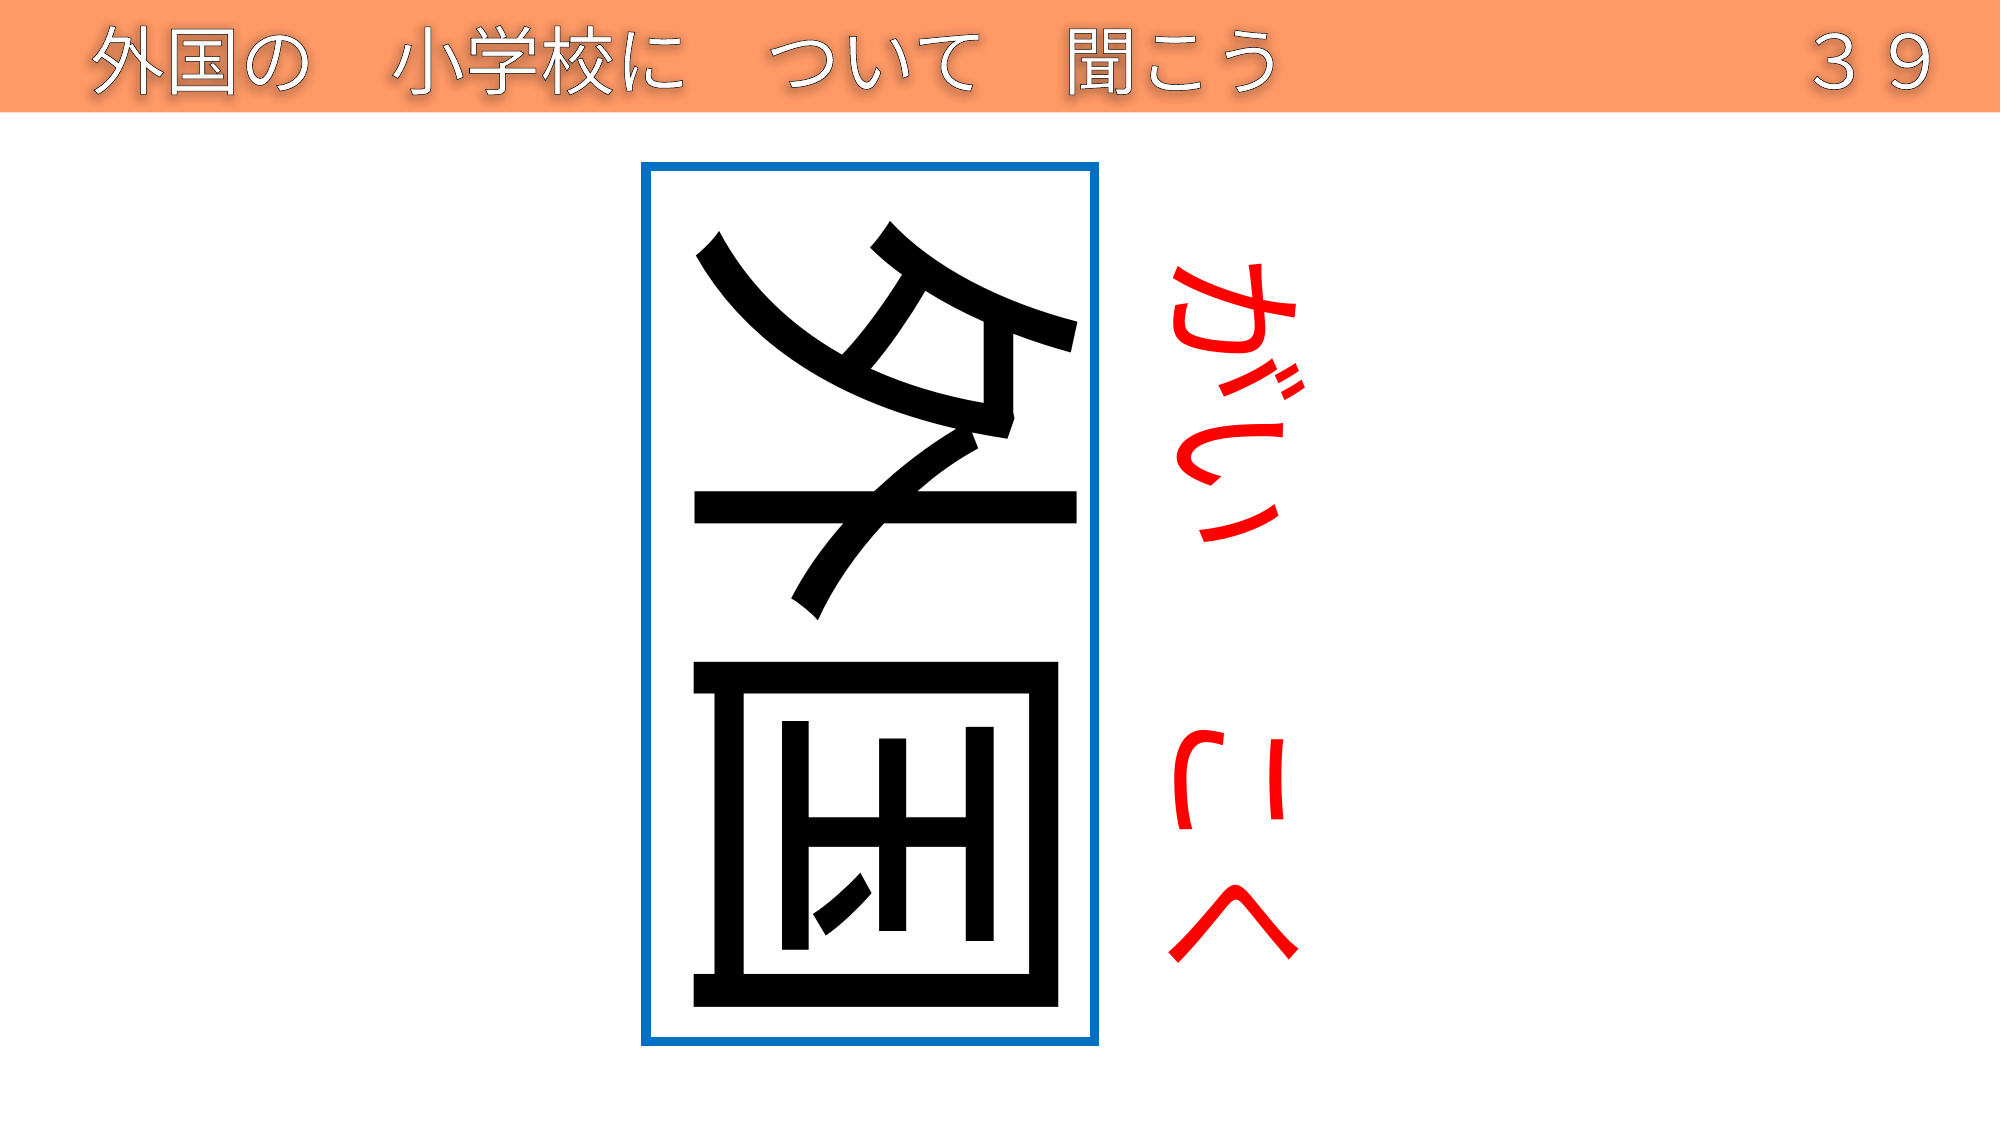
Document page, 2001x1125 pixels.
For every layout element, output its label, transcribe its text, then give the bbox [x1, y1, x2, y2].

text_box 外国の 小学校に ついて 聞こう [75, 6, 1398, 112]
text_box ３９ [1782, 6, 1963, 112]
text_box [645, 165, 1095, 1043]
text_box がい こく [1124, 239, 1337, 1012]
text_box [0, 0, 2000, 113]
text_box 外国 [616, 195, 1152, 1125]
